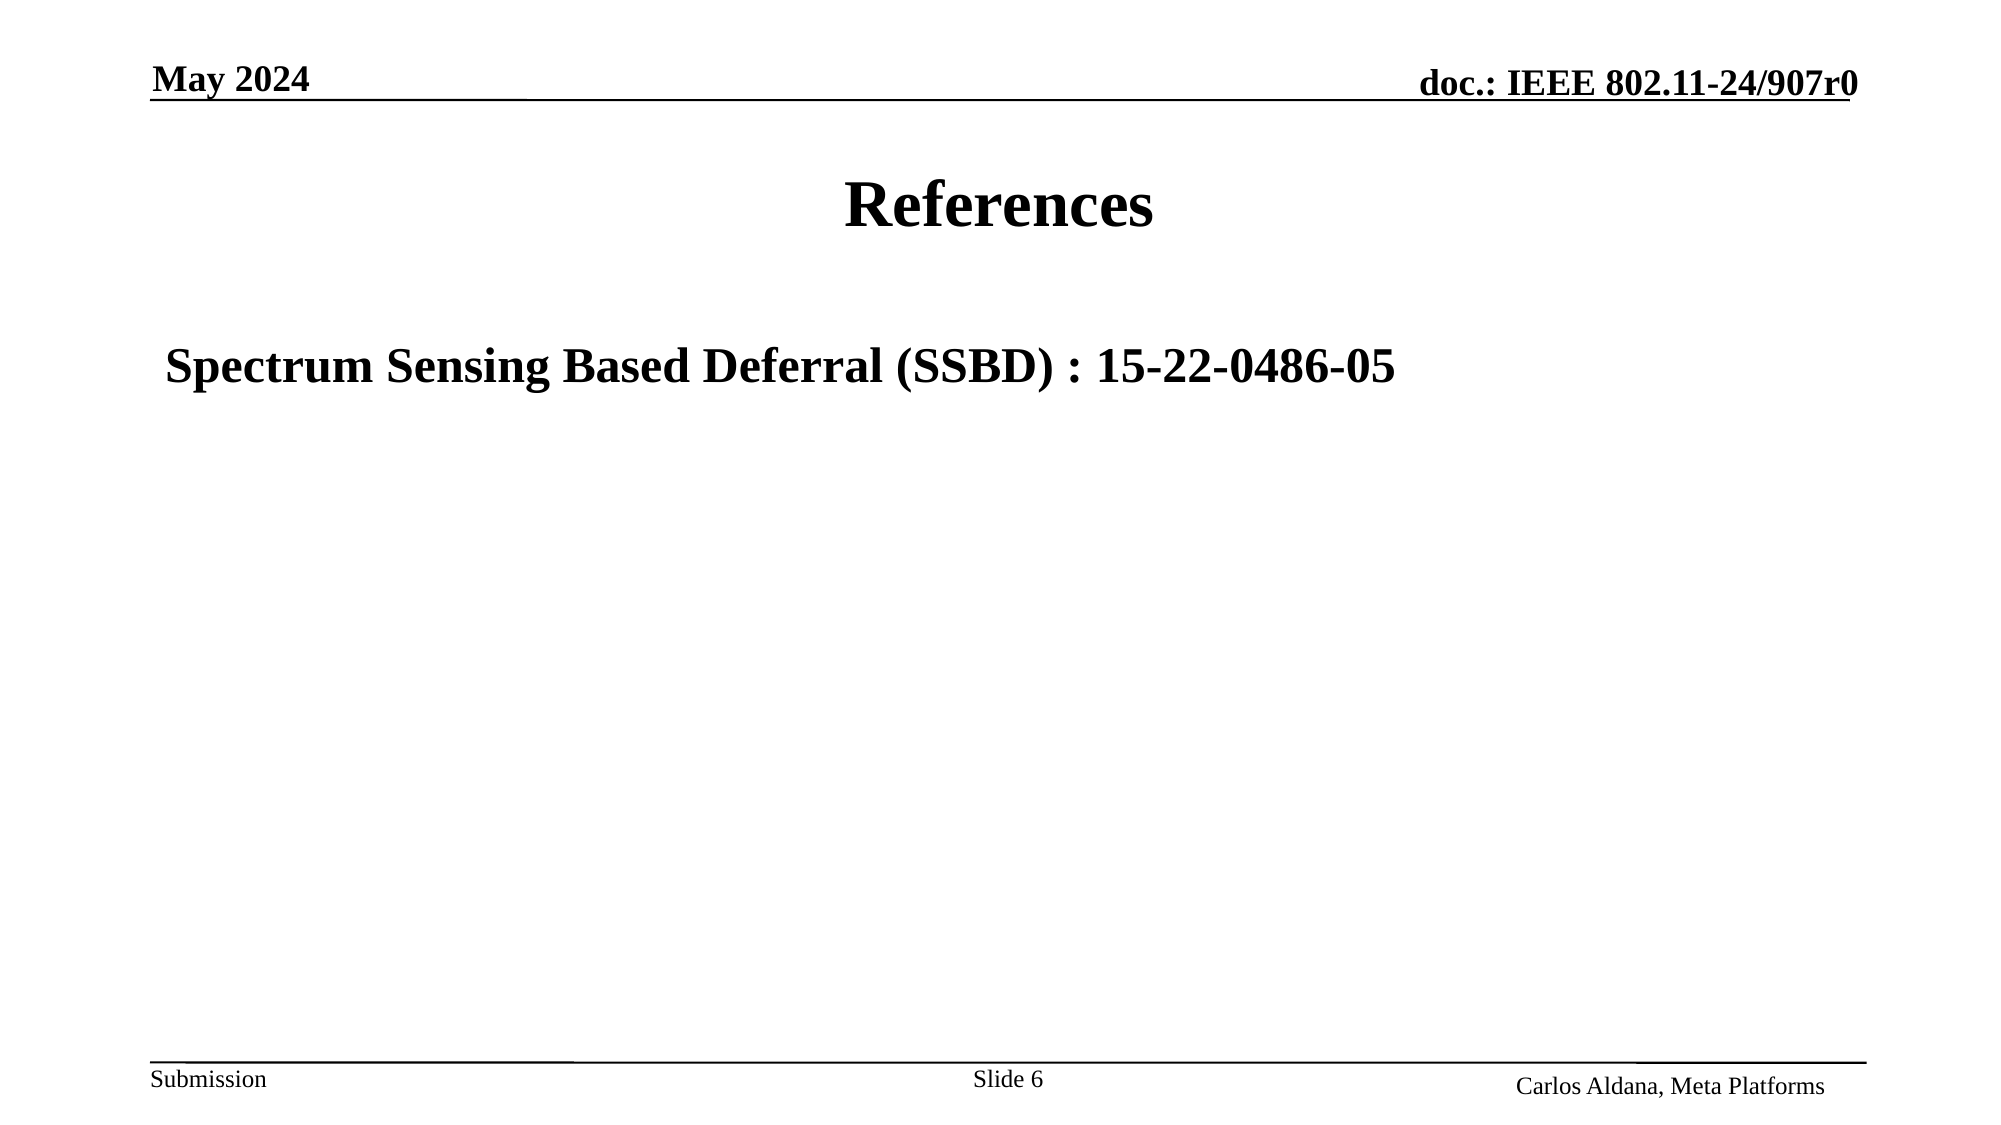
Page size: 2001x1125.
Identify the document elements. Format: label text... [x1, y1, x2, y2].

title References [149, 112, 1850, 288]
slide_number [152, 54, 563, 100]
text_box Carlos Aldana, Meta Platforms [1501, 1062, 2000, 1092]
slide_number Slide 6 [950, 1061, 1067, 1123]
list Spectrum Sensing Based Deferral (SSBD) : 15-22-0486-05 [149, 324, 1850, 1000]
